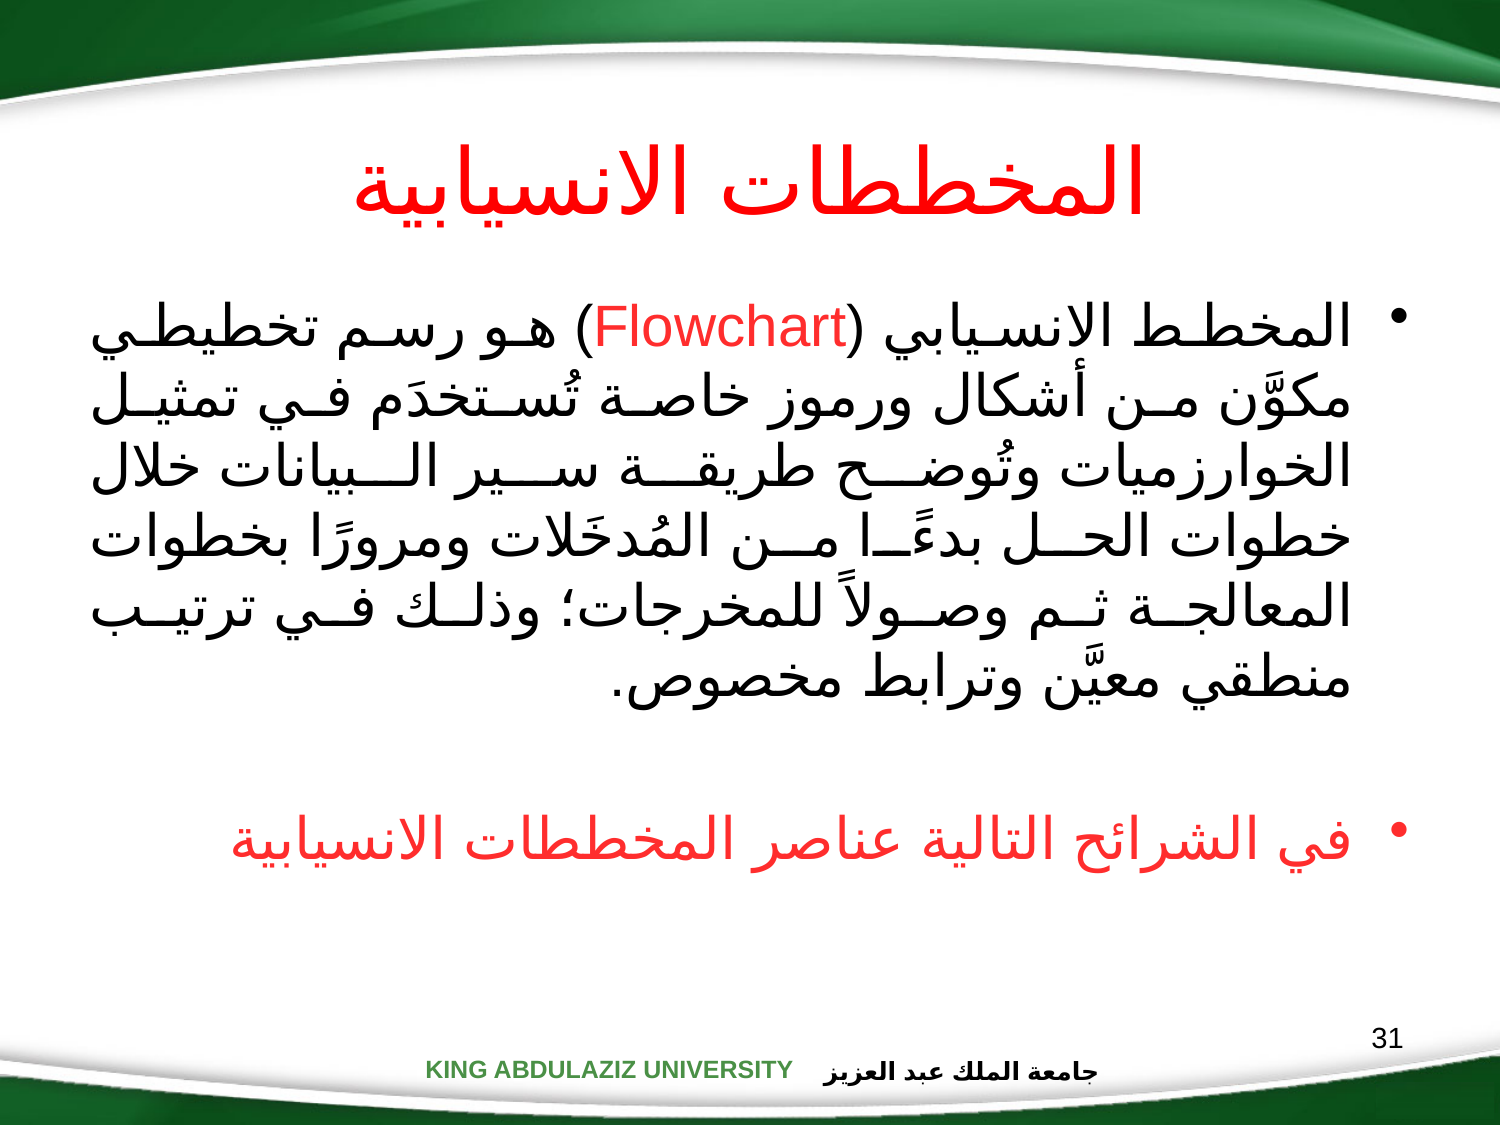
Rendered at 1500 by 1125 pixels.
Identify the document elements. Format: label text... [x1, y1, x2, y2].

picture [0, 0, 1500, 1125]
text_box المخطط الانسيابي (Flowchart) هو رسم تخطيطي مكوَّن من أشكال ورموز خاصة تُستخدَم في تمثيل الخوارزميات وتُوضح طريقة سير البيانات خلال خطوات الحل بدءًا من المُدخَلات ومرورًا بخطوات المعالجة ثم وصولاً للمخرجات؛ وذلك في ترتيب منطقي معيَّن وترابط مخصوص. في الشرائح التالية عناصر المخططات الانسيابية [74, 303, 1425, 1024]
slide_number 31 [1068, 1024, 1420, 1090]
text_box المخططات الانسيابية [74, 115, 1425, 303]
